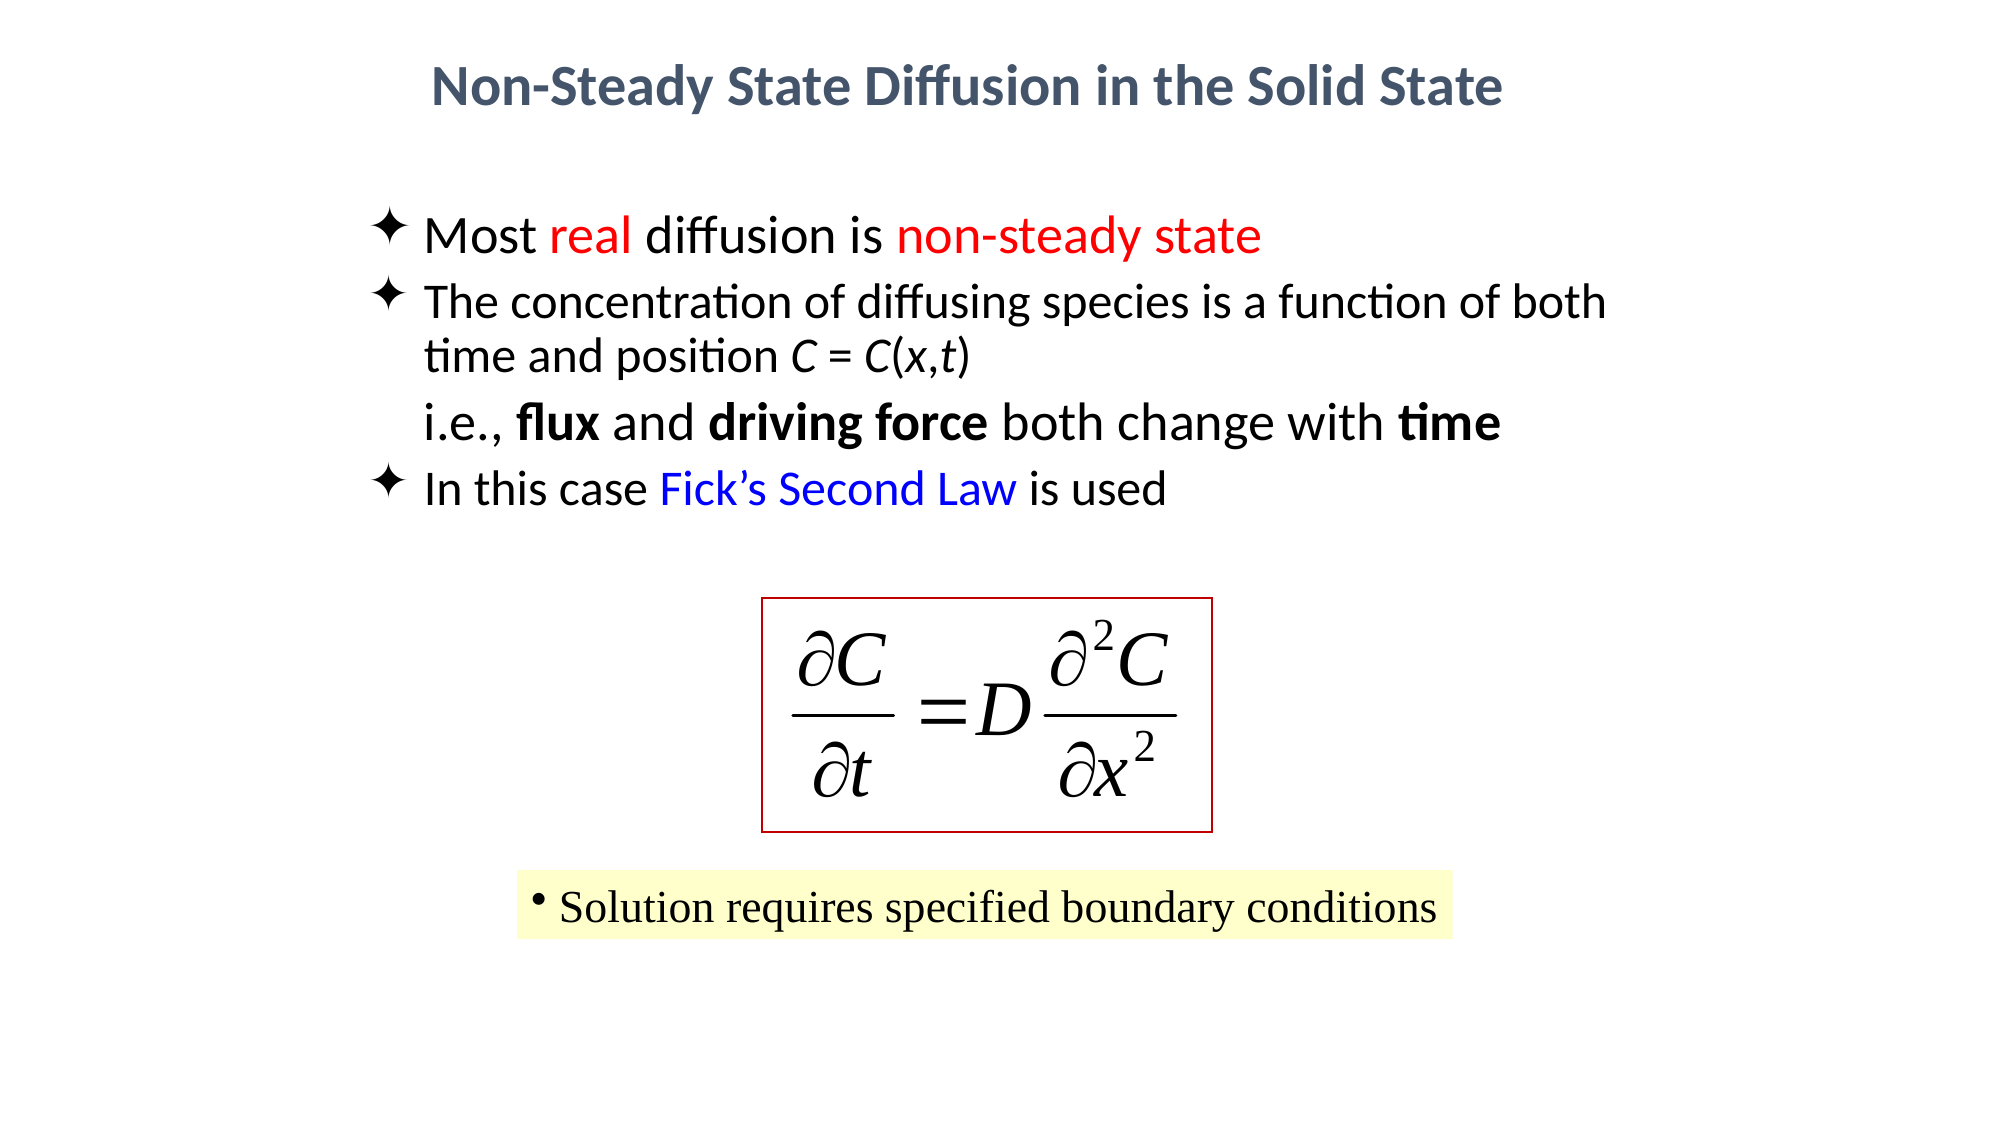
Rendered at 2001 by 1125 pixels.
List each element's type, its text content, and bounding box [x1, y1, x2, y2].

text_box Most real diffusion is non-steady state The concentration of diffusing species is a function of both time and position C = C(x,t) i.e., flux and driving force both change with time In this case Fick’s Second Law is used [352, 199, 1628, 539]
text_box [761, 597, 1213, 833]
text_box Solution requires specified boundary conditions [517, 870, 1453, 940]
text_box Non-Steady State Diffusion in the Solid State [416, 23, 1692, 141]
